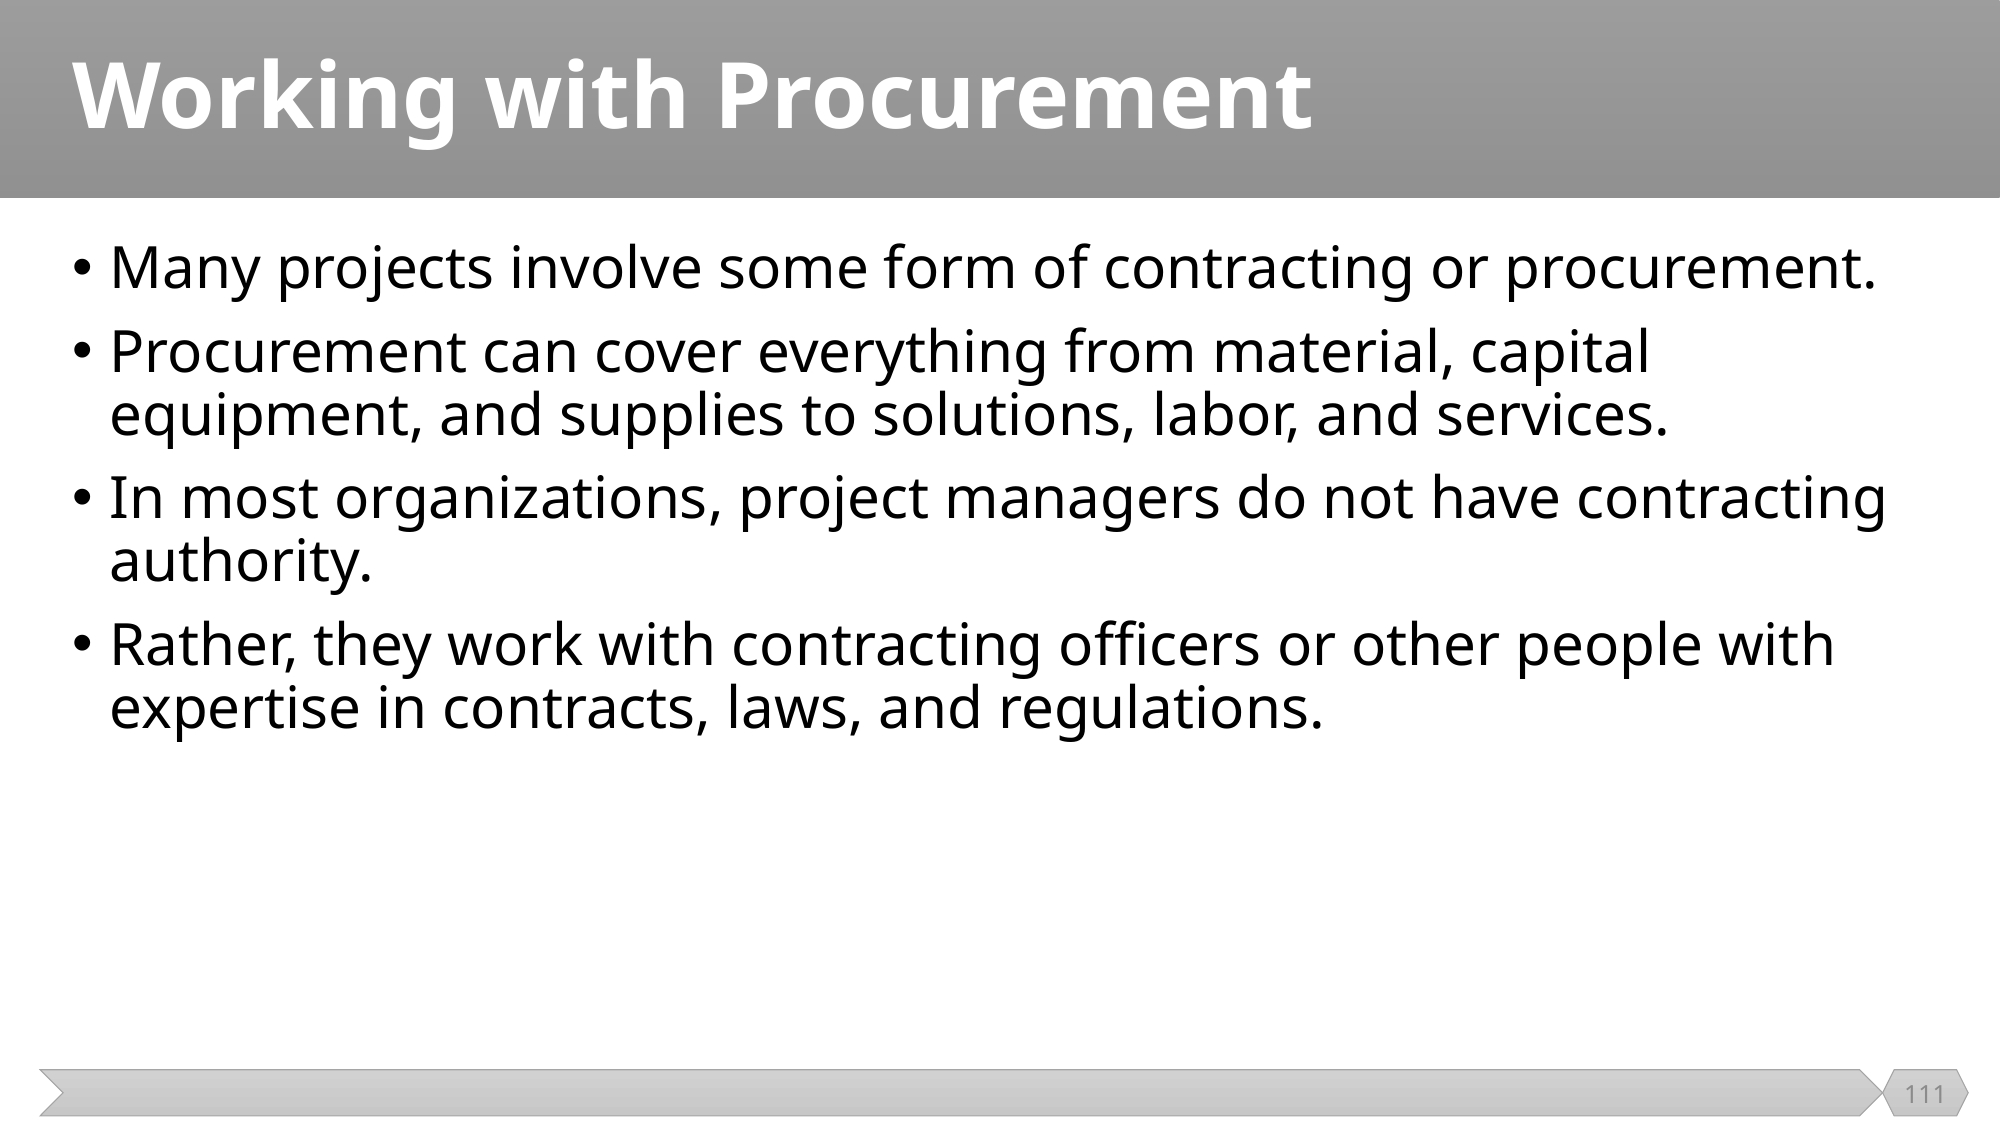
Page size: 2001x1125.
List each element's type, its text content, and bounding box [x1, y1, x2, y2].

slide_number 111 [1882, 1065, 1969, 1125]
list Many projects involve some form of contracting or procurement. Procurement can cover everything from material, capital equipment, and supplies to solutions, labor, and services. In most organizations, project managers do not have contracting authority. Rather, they work with contracting officers or other people with expertise in contracts, laws, and regulations. [56, 230, 1969, 1010]
title Working with Procurement [56, 0, 1969, 199]
